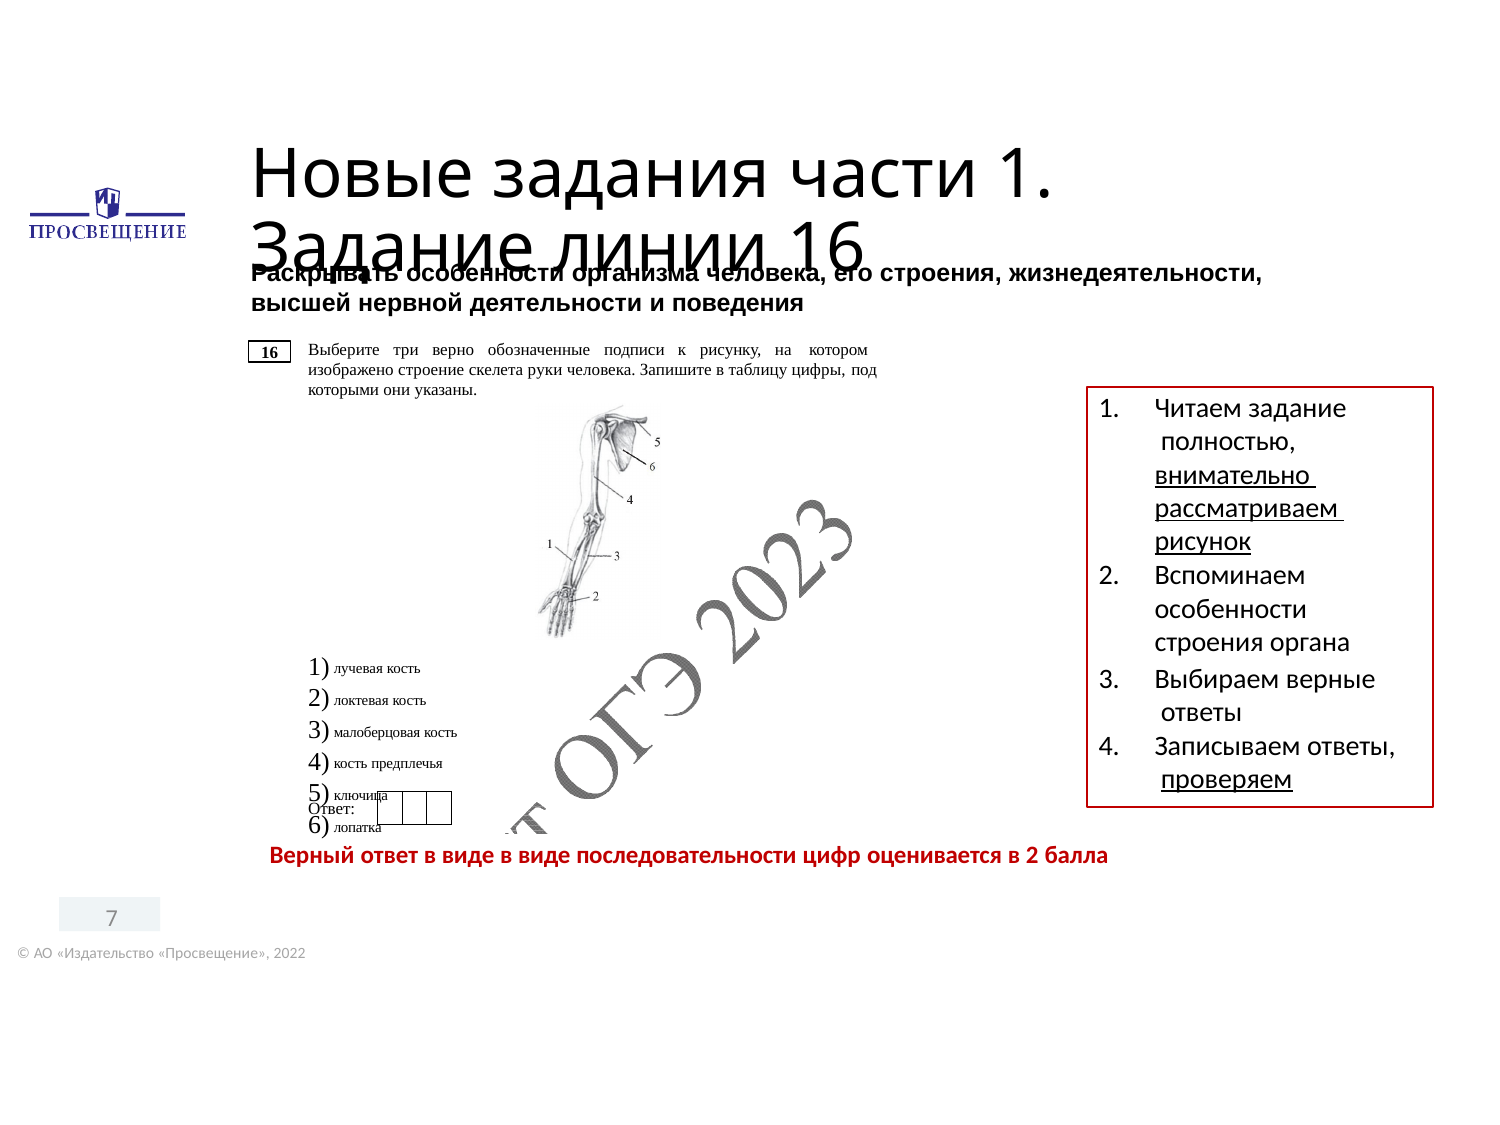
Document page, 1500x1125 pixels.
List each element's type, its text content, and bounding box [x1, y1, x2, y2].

text_box Читаем задание полностью, внимательно рассматриваем рисунок Вспоминаем особенности строения органа Выбираем верные ответы Записываем ответы, проверяем [1098, 389, 1400, 794]
title Новые задания части 1. Задание линии 16 [249, 116, 1057, 306]
text_box Выберите три верно обозначенные подписи к рисунку, на котором изображено строение скелета руки человека. Запишите в таблицу цифры, под которыми они указаны. [306, 337, 882, 399]
text_box [95, 187, 121, 219]
table_header [378, 792, 402, 824]
text_box [125, 212, 185, 217]
table_header [403, 792, 426, 824]
text_box лучевая кость локтевая кость малоберцовая кость кость предплечья ключица лопатка [306, 647, 482, 839]
text_box © АО «Издательство «Просвещение», 2022 [15, 941, 310, 962]
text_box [535, 403, 852, 799]
text_box 16 [248, 340, 291, 363]
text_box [503, 801, 548, 834]
text_box 7 [59, 897, 161, 932]
text_box [30, 212, 90, 217]
text_box Раскрывать особенности организма человека, его строения, жизнедеятельности, высшей нервной деятельности и поведения [249, 254, 1272, 317]
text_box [29, 225, 186, 242]
text_box [1087, 386, 1434, 808]
text_box Ответ: Верный ответ в виде в виде последовательности цифр оценивается в 2 балла [268, 795, 1115, 869]
table_header [427, 792, 451, 824]
